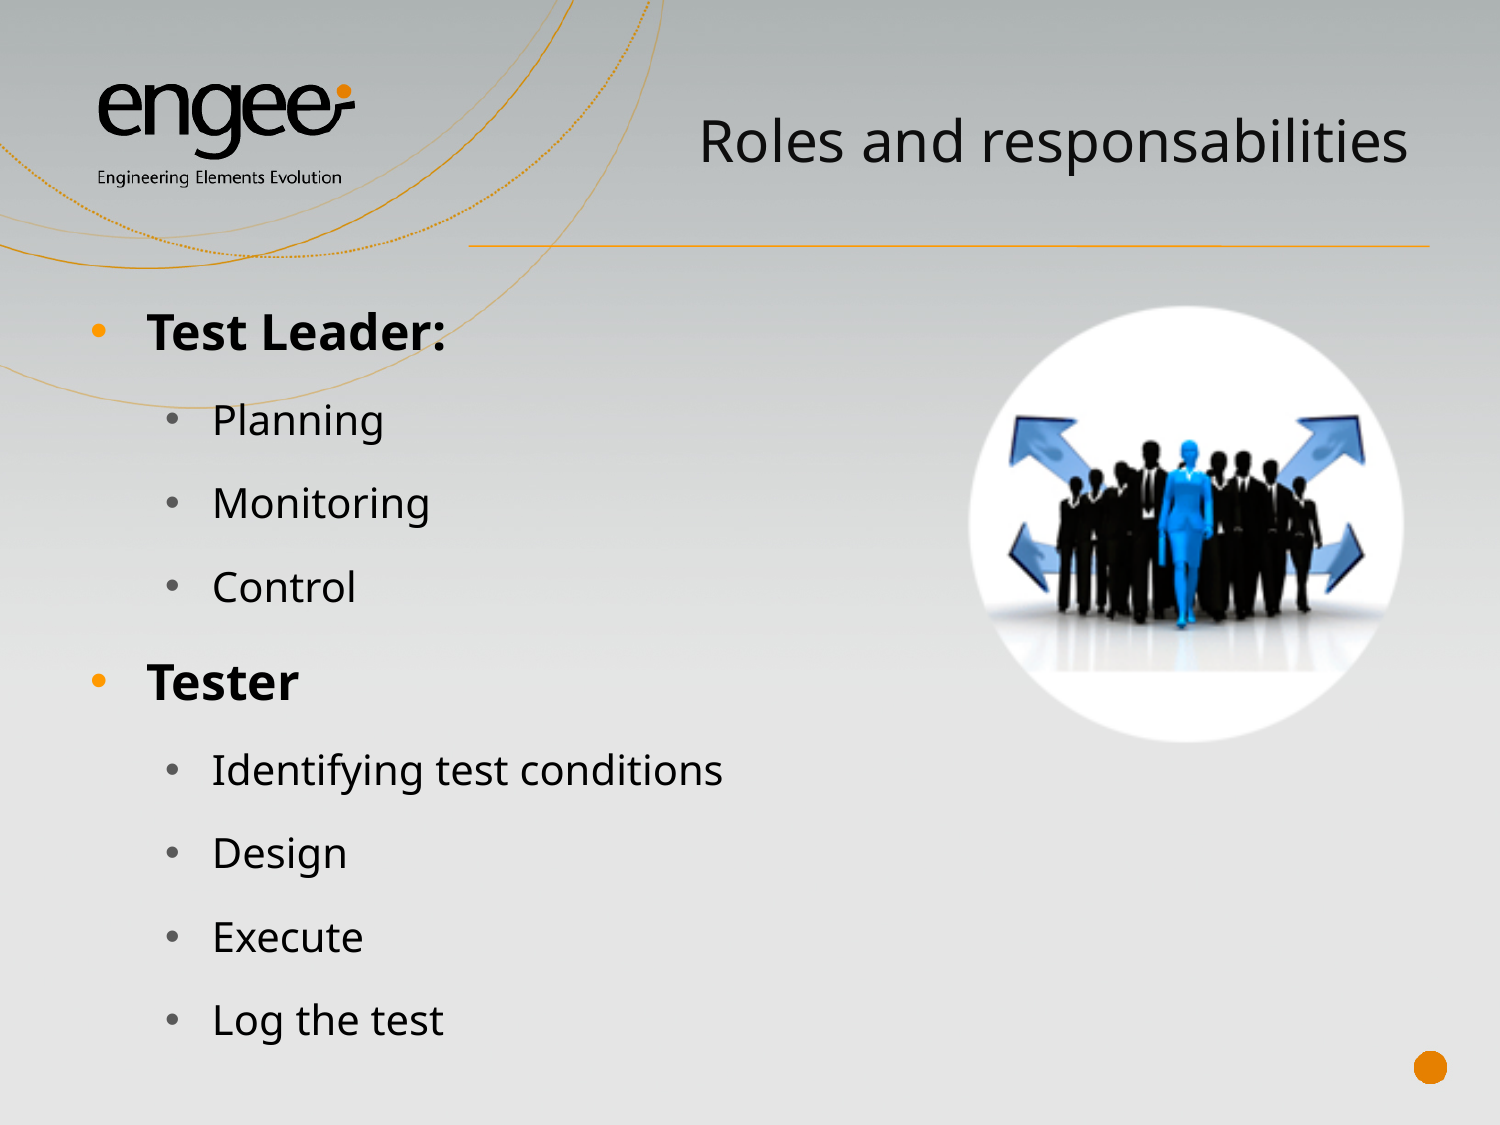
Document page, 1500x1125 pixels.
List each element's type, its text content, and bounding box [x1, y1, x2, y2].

list Test Leader: Planning Monitoring Control Tester Identifying test conditions Design Execute Log the test [75, 262, 1425, 1094]
picture [0, 0, 1500, 1125]
title Roles and responsabilities [480, 45, 1425, 233]
